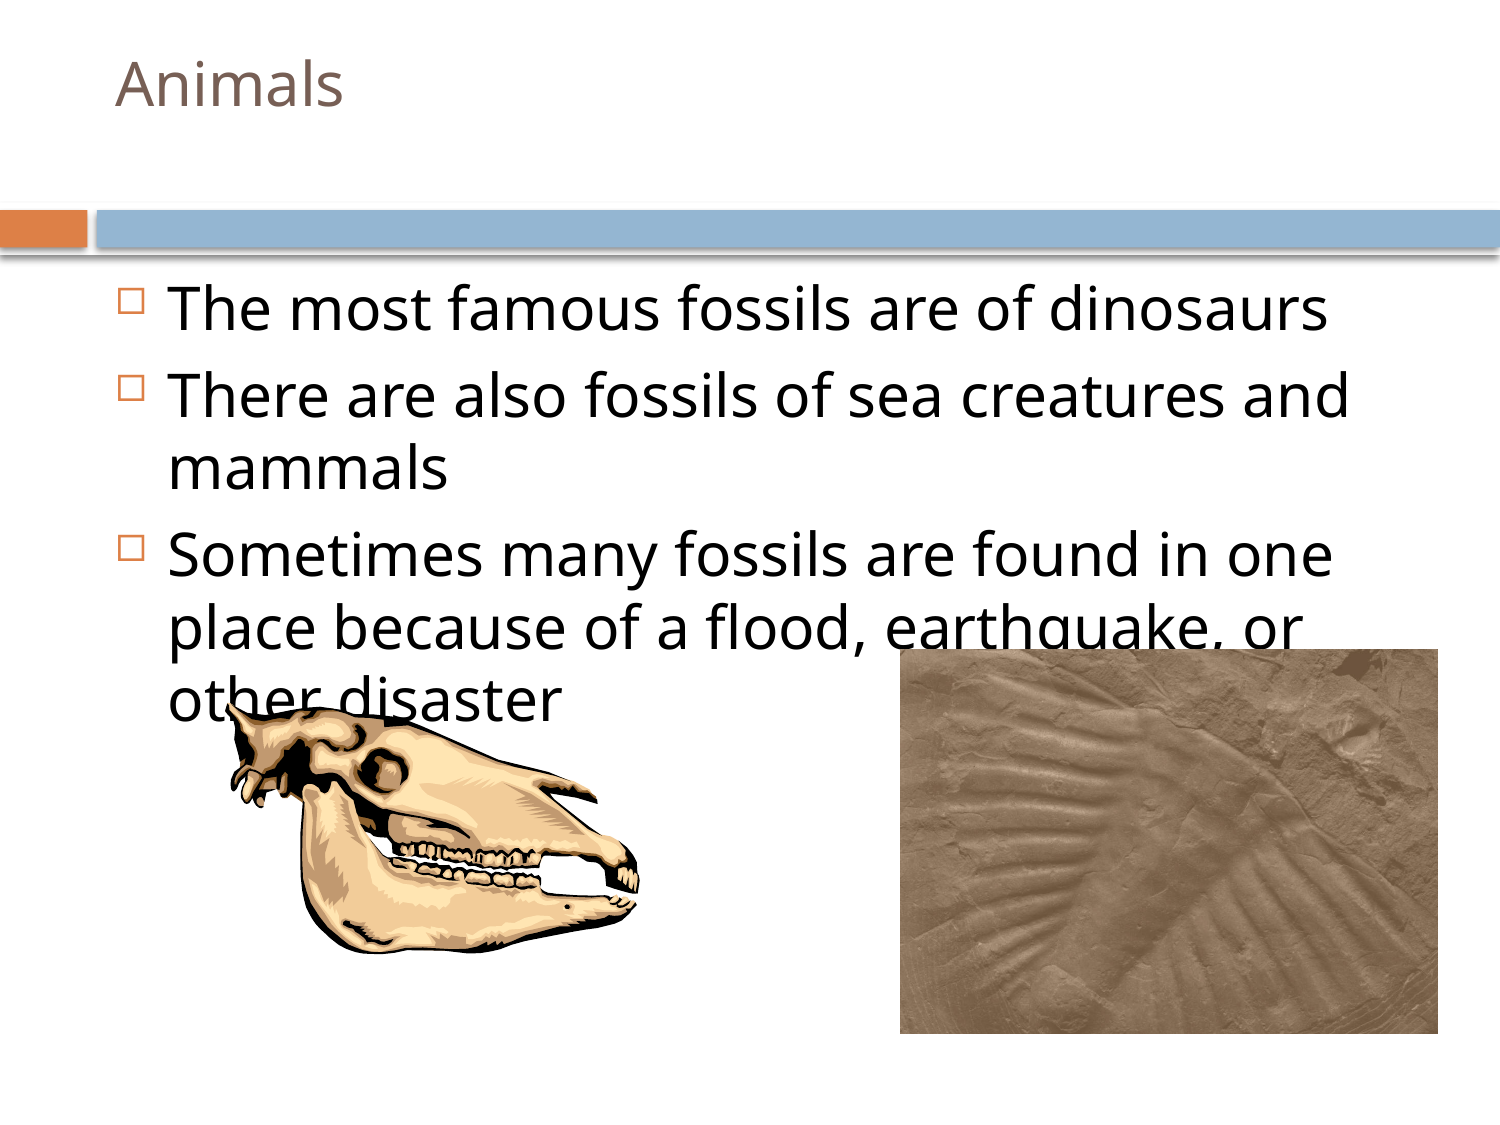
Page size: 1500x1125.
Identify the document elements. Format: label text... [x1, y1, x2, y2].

title Animals [100, 37, 1438, 200]
picture [899, 649, 1438, 1035]
list The most famous fossils are of dinosaurs There are also fossils of sea creatures and mammals Sometimes many fossils are found in one place because of a flood, earthquake, or other disaster [100, 262, 1438, 1000]
picture [224, 699, 643, 958]
